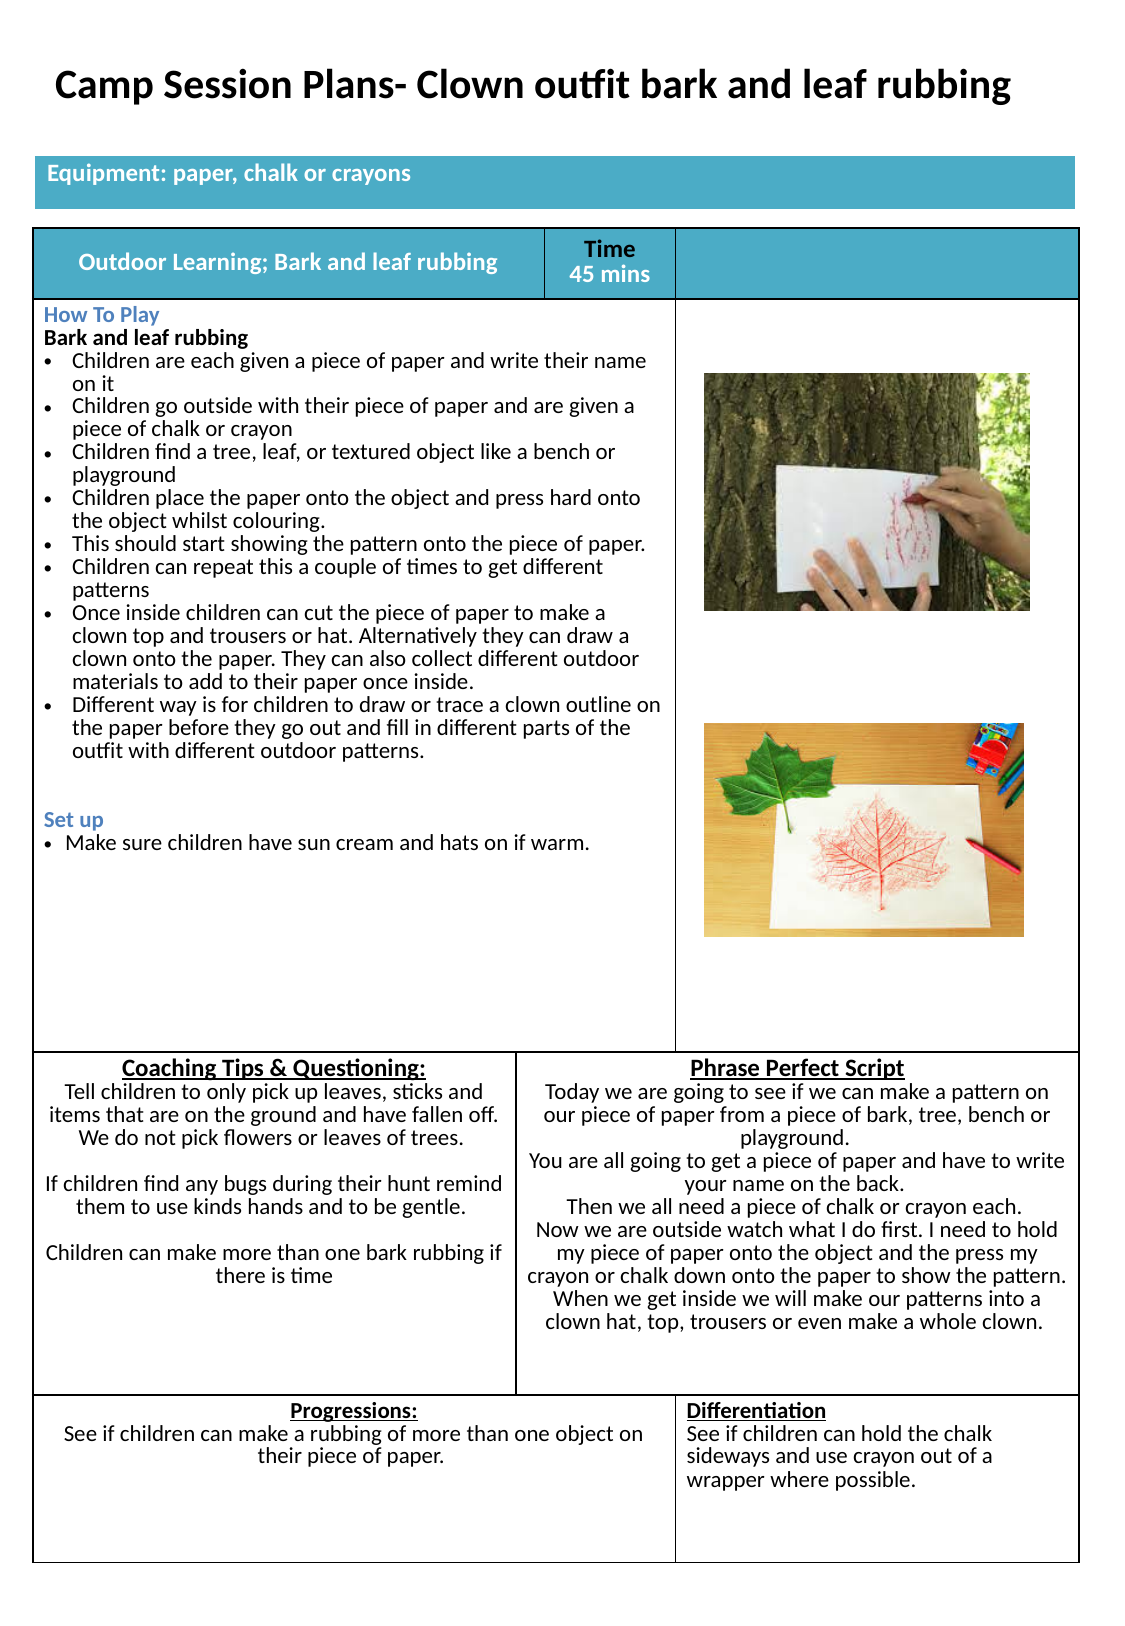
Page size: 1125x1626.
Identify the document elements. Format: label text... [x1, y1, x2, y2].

table_cell Progressions: See if children can make a rubbing of more than one object on their piece of paper. [34, 1396, 675, 1562]
text_box Camp Session Plans- Clown outfit bark and leaf rubbing [19, 48, 1058, 114]
table_cell Coaching Tips & Questioning: Tell children to only pick up leaves, sticks and items that are on the ground and have fallen off. We do not pick flowers or leaves of trees. If children find any bugs during their hunt remind them to use kinds hands and to be gentle. Children can make more than one bark rubbing if there is time [34, 1053, 515, 1394]
table_header Equipment: paper, chalk or crayons [37, 158, 1074, 207]
table_cell Phrase Perfect Script Today we are going to see if we can make a pattern on our piece of paper from a piece of bark, tree, bench or playground. You are all going to get a piece of paper and have to write your name on the back. Then we all need a piece of chalk or crayon each. Now we are outside watch what I do first. I need to hold my piece of paper onto the object and the press my crayon or chalk down onto the paper to show the pattern. When we get inside we will make our patterns into a clown hat, top, trousers or even make a whole clown. [517, 1053, 1078, 1394]
picture [703, 723, 1024, 937]
table_cell Differentiation See if children can hold the chalk sideways and use crayon out of a wrapper where possible. [676, 1396, 1078, 1562]
table_cell [676, 300, 1078, 1051]
table_header [676, 229, 1078, 298]
picture [703, 373, 1030, 611]
table_header Outdoor Learning; Bark and leaf rubbing [34, 229, 544, 298]
table_cell How To Play Bark and leaf rubbing Children are each given a piece of paper and write their name on it Children go outside with their piece of paper and are given a piece of chalk or crayon Children find a tree, leaf, or textured object like a bench or playground Children place the paper onto the object and press hard onto the object whilst colouring. This should start showing the pattern onto the piece of paper. Children can repeat this a couple of times to get different patterns Once inside children can cut the piece of paper to make a clown top and trousers or hat. Alternatively they can draw a clown onto the paper. They can also collect different outdoor materials to add to their paper once inside. Different way is for children to draw or trace a clown outline on the paper before they go out and fill in different parts of the outfit with different outdoor patterns. Set up Make sure children have sun cream and hats on if warm. [34, 300, 675, 1051]
table_header Time 45 mins [545, 229, 675, 298]
